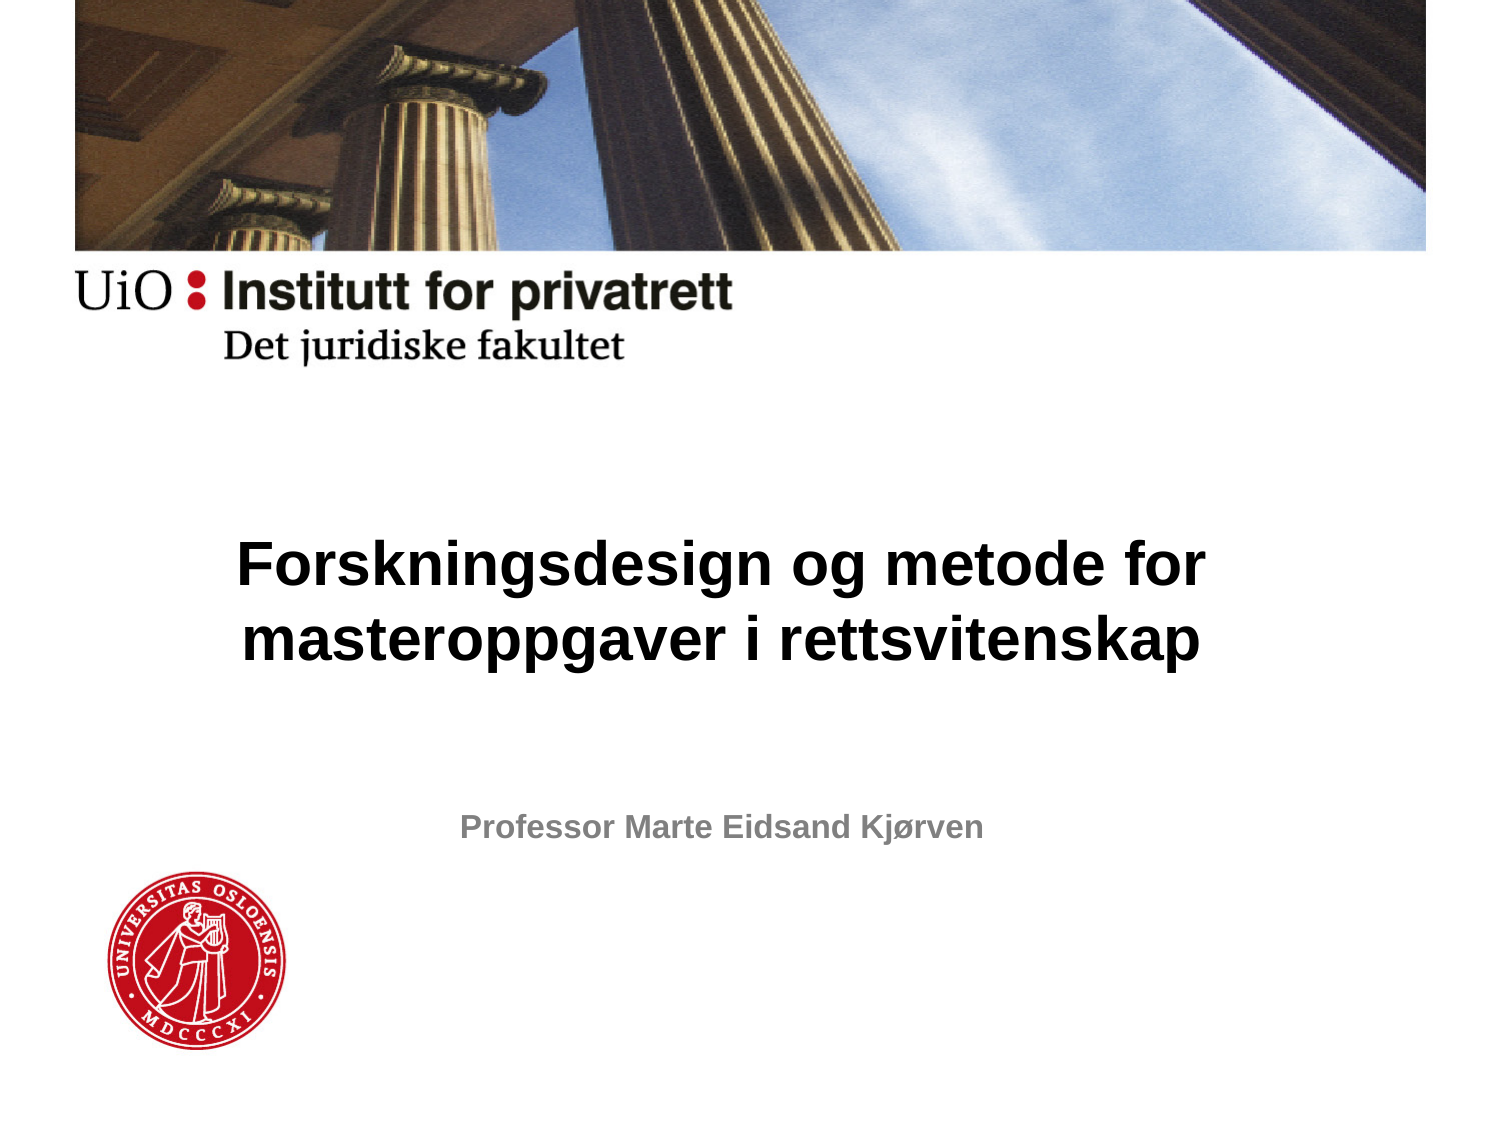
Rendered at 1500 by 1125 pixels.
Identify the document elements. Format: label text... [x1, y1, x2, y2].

subtitle Forskningsdesign og metode for masteroppgaver i rettsvitenskap [122, 514, 1323, 729]
picture [0, 0, 1500, 1125]
text_box Professor Marte Eidsand Kjørven [266, 751, 1179, 853]
